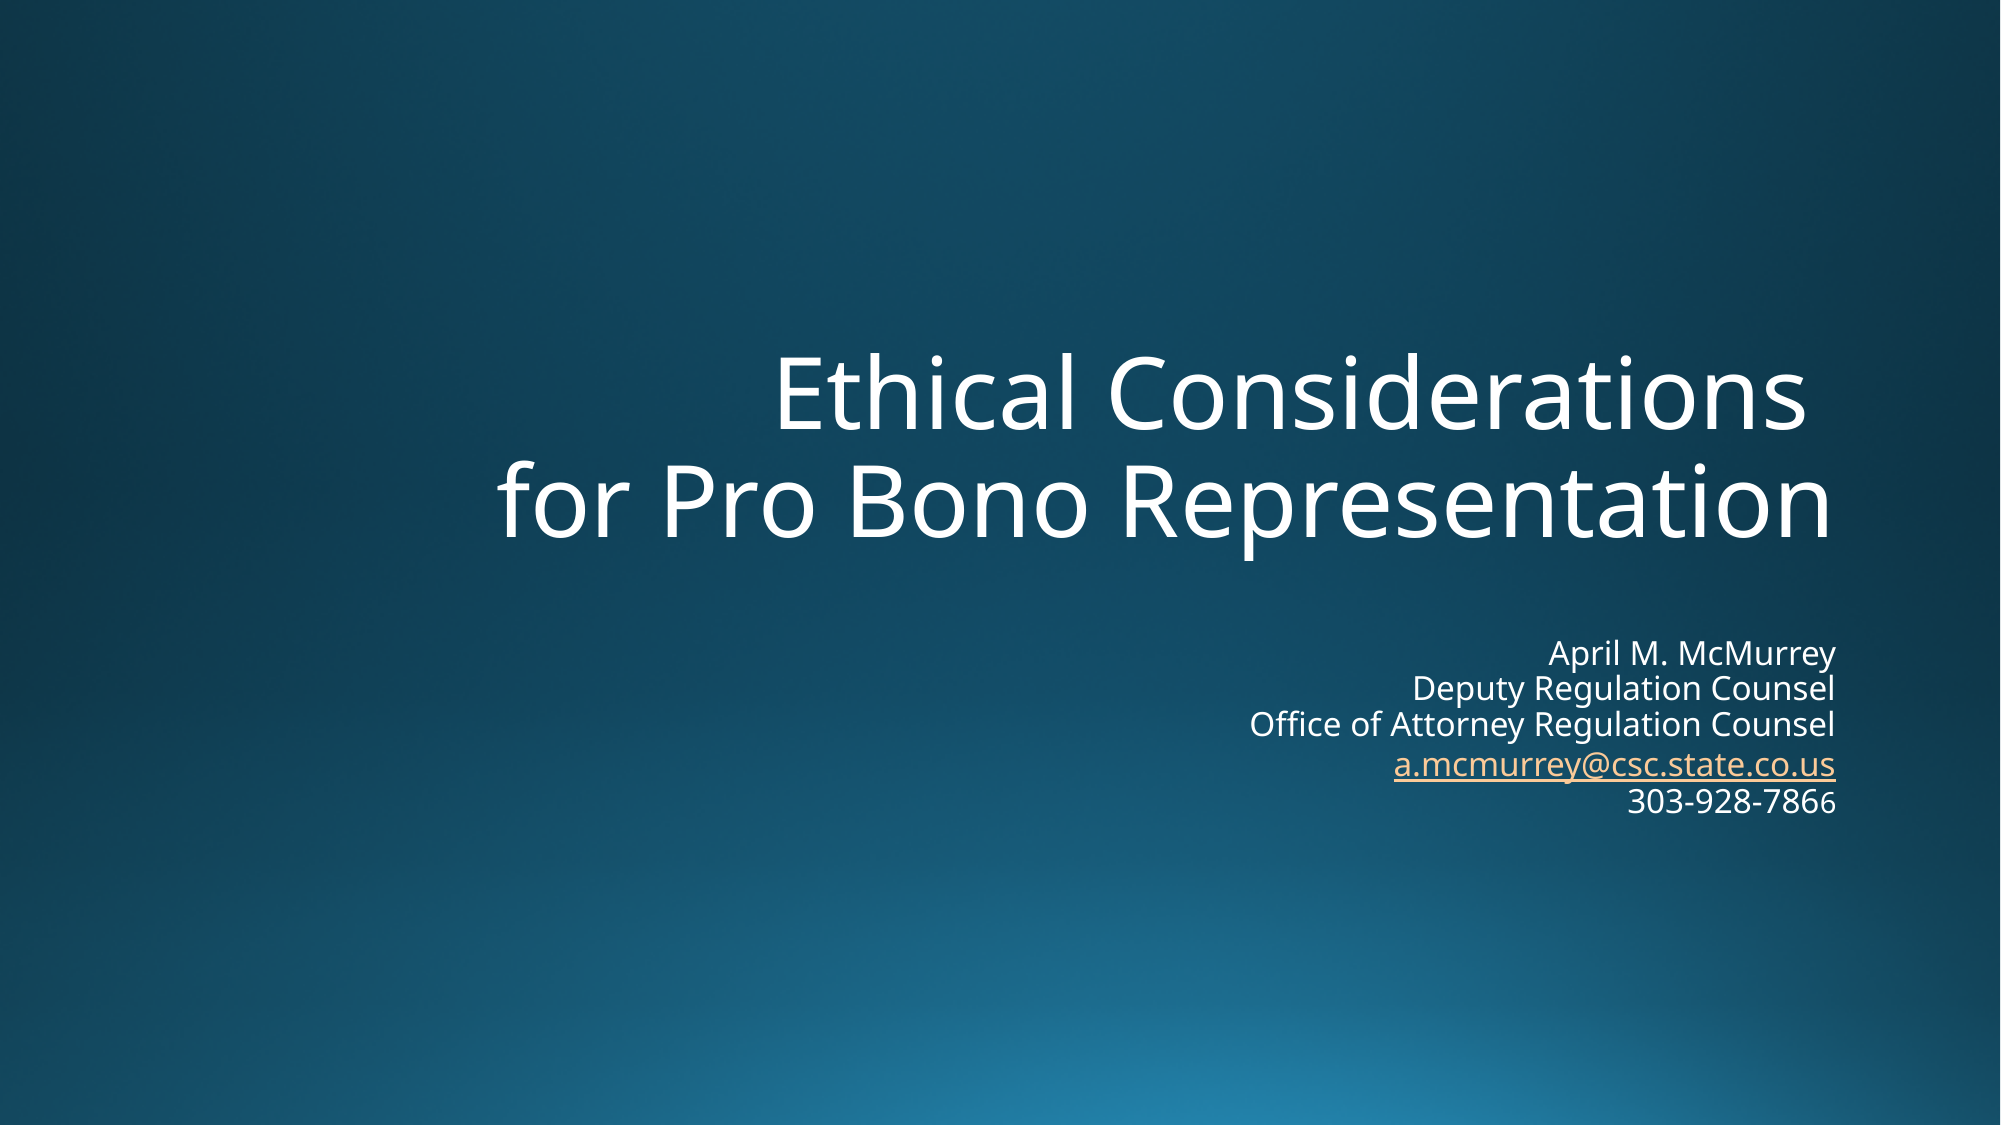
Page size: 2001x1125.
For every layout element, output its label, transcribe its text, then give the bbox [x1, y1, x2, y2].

picture [0, 0, 2001, 1125]
title Ethical Considerations for Pro Bono Representation [40, 335, 1852, 614]
subtitle April M. McMurrey Deputy Regulation Counsel Office of Attorney Regulation Counsel a.mcmurrey@csc.state.co.us 303-928-7866 [324, 674, 1852, 829]
